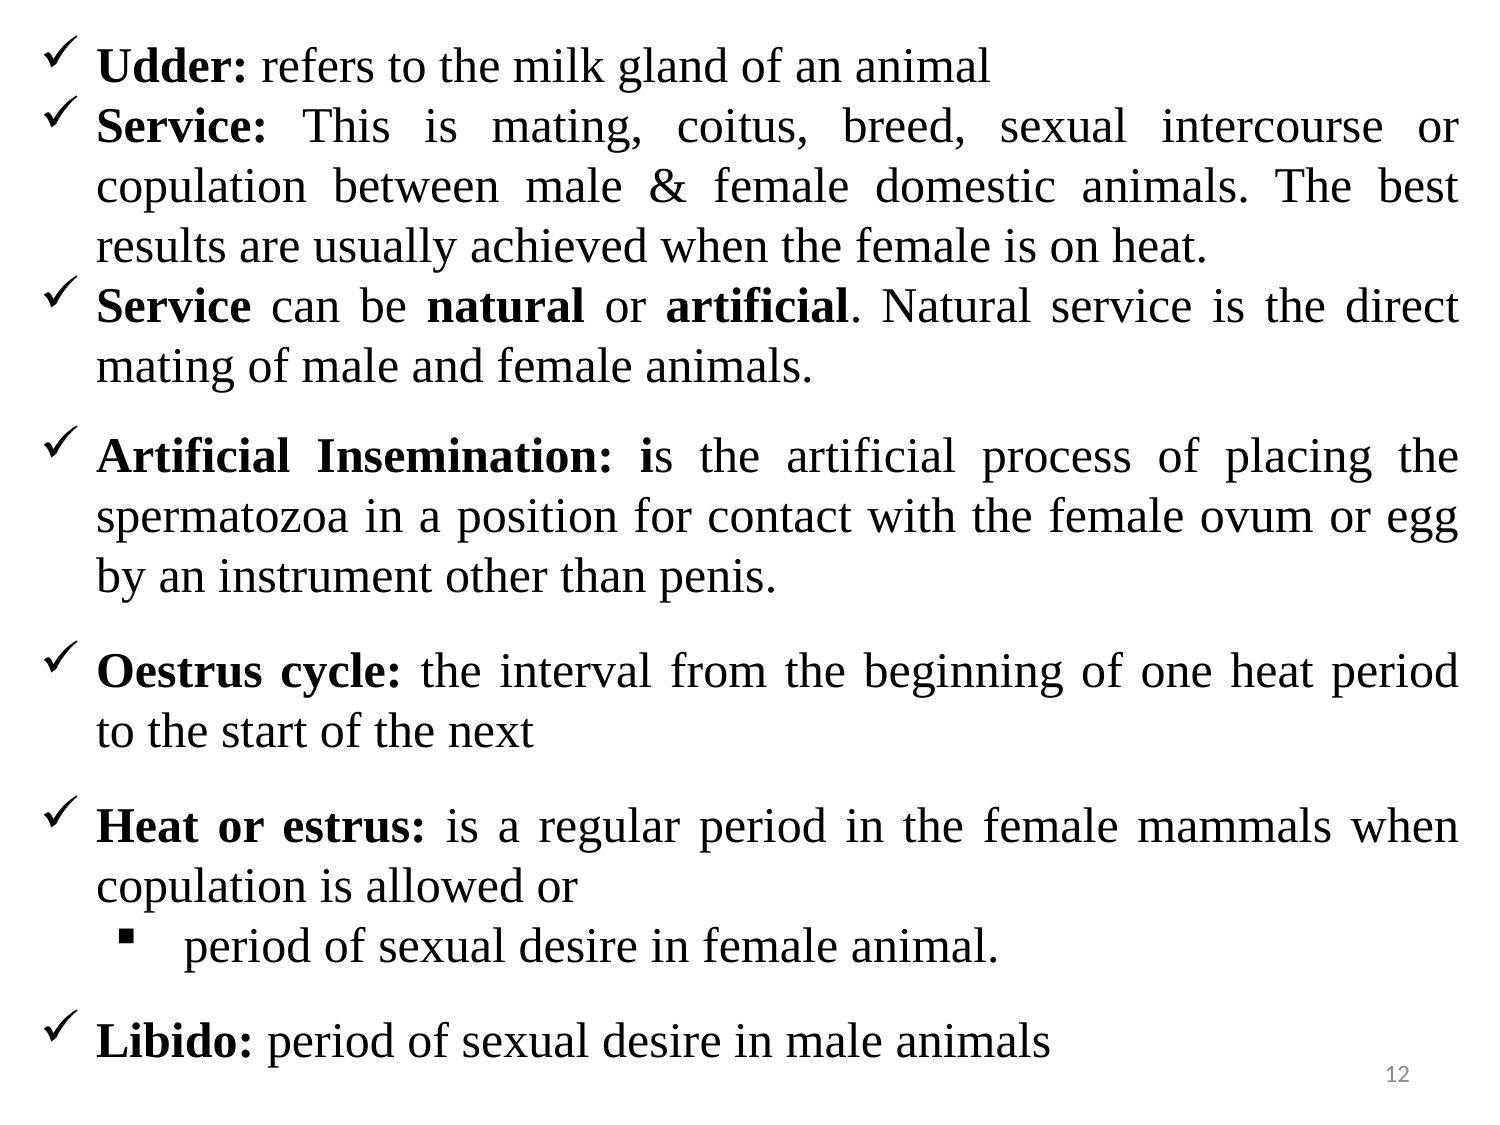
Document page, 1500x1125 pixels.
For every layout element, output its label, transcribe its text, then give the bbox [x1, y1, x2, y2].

slide_number 12 [1074, 1075, 1425, 1103]
text_box Udder: refers to the milk gland of an animal Service: This is mating, coitus, breed, sexual intercourse or copulation between male & female domestic animals. The best results are usually achieved when the female is on heat. Service can be natural or artificial. Natural service is the direct mating of male and female animals. Artificial Insemination: is the artificial process of placing the spermatozoa in a position for contact with the female ovum or egg by an instrument other than penis. Oestrus cycle: the interval from the beginning of one heat period to the start of the next Heat or estrus: is a regular period in the female mammals when copulation is allowed or period of sexual desire in female animal. Libido: period of sexual desire in male animals [24, 24, 1475, 1075]
